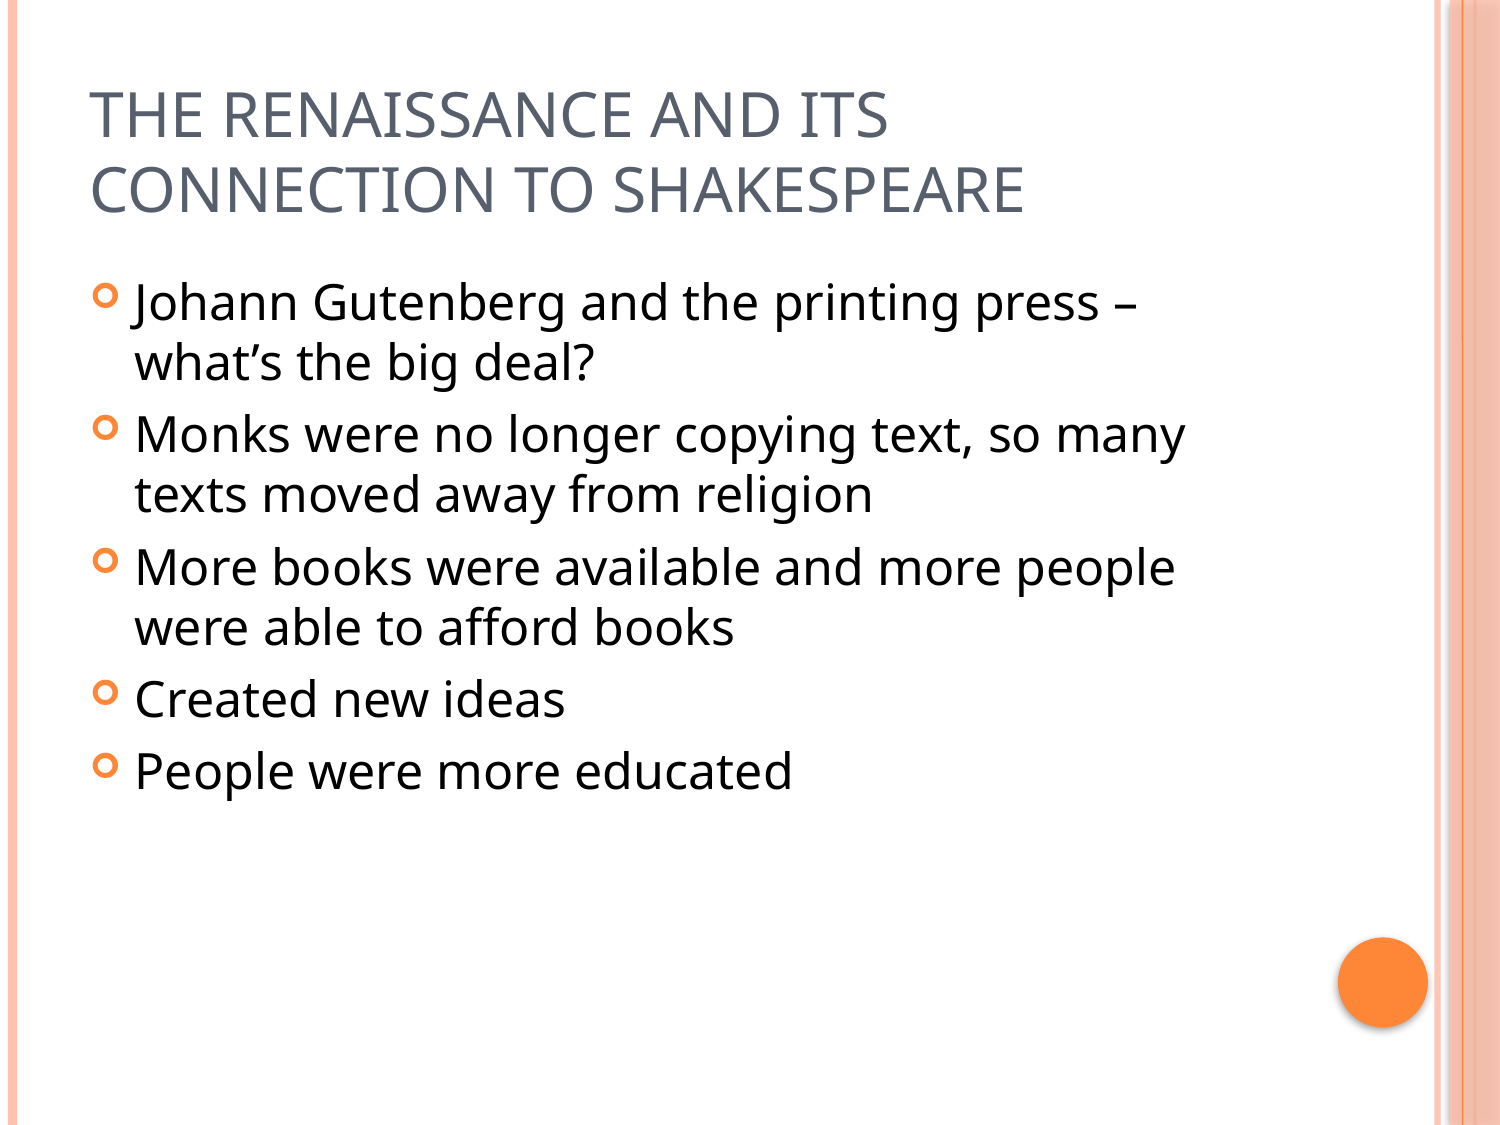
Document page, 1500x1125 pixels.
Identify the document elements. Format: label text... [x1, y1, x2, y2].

list Johann Gutenberg and the printing press – what’s the big deal? Monks were no longer copying text, so many texts moved away from religion More books were available and more people were able to afford books Created new ideas People were more educated [75, 262, 1300, 1062]
title The Renaissance and its connection to Shakespeare [75, 45, 1300, 233]
